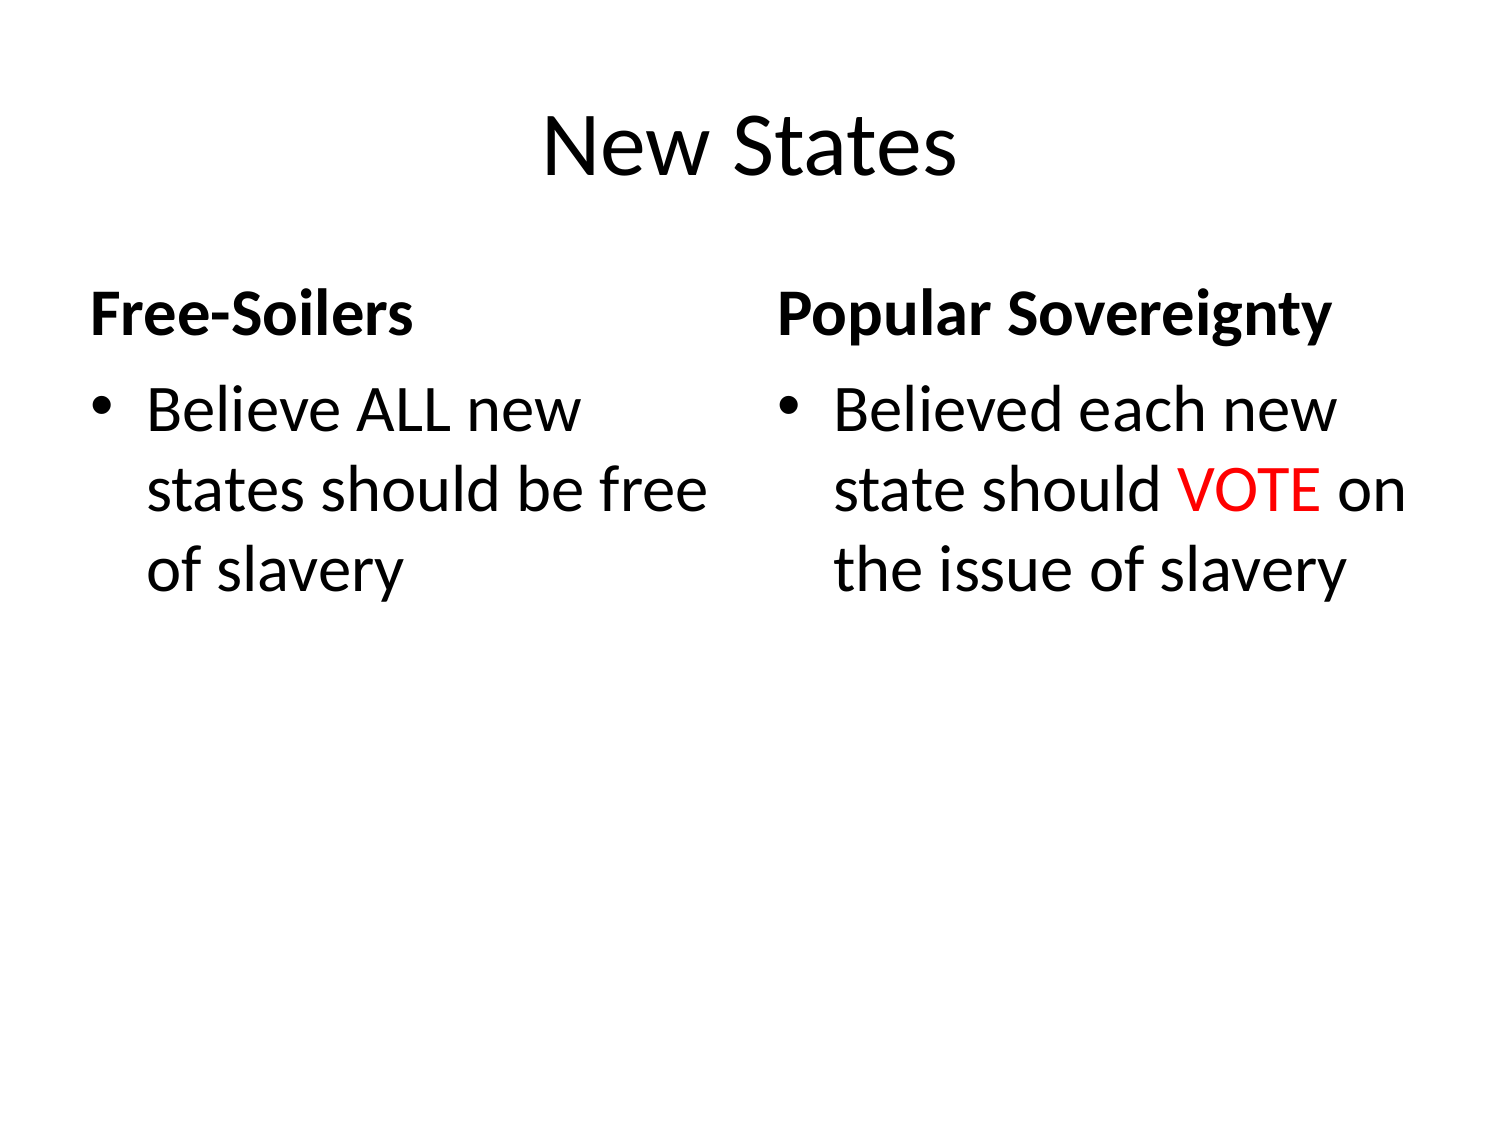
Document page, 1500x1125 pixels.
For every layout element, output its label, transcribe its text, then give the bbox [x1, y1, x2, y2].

list Believed each new state should VOTE on the issue of slavery [761, 356, 1425, 1005]
title New States [75, 45, 1425, 233]
list Popular Sovereignty [761, 251, 1425, 356]
list Believe ALL new states should be free of slavery [75, 356, 738, 1005]
list Free-Soilers [75, 251, 738, 356]
